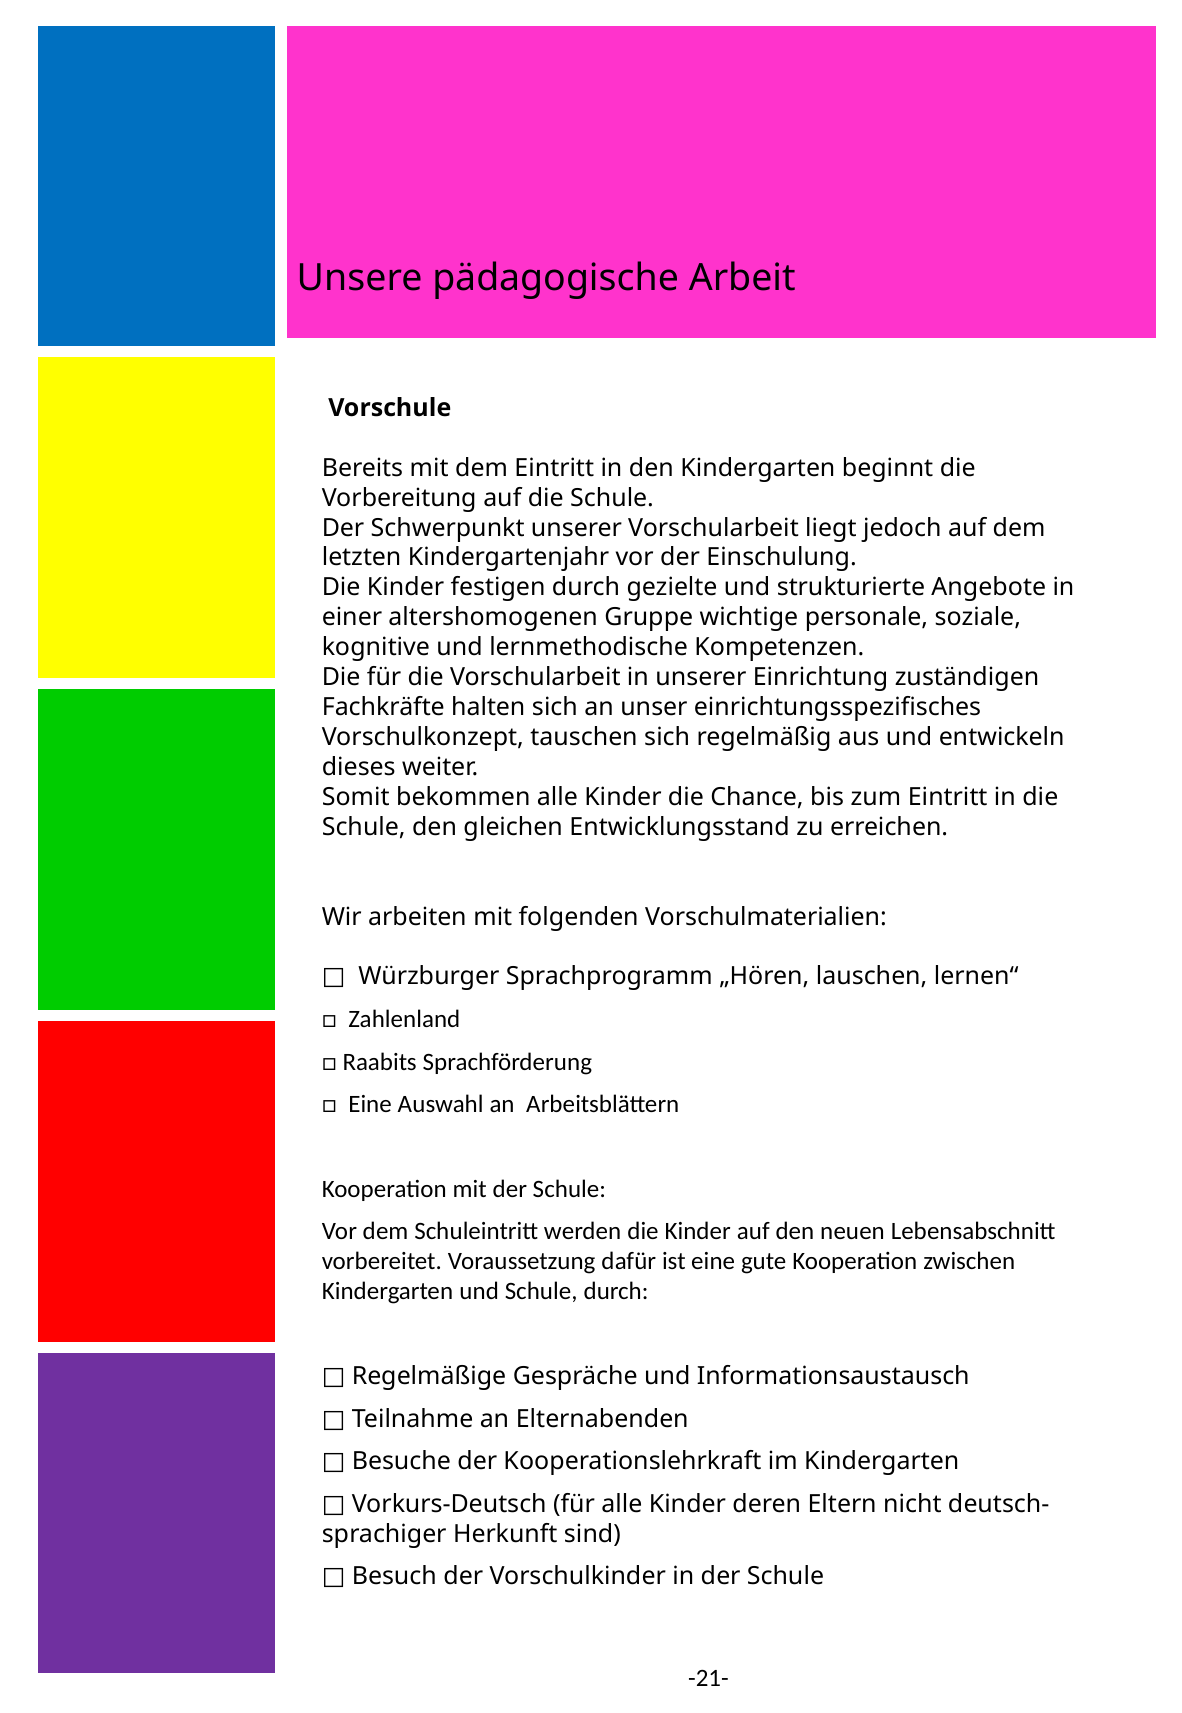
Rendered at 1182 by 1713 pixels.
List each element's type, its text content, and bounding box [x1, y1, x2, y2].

table_header [38, 26, 275, 346]
text_box Vorschule Bereits mit dem Eintritt in den Kindergarten beginnt die Vorbereitung auf die Schule. Der Schwerpunkt unserer Vorschularbeit liegt jedoch auf dem letzten Kindergartenjahr vor der Einschulung. Die Kinder festigen durch gezielte und strukturierte Angebote in einer altershomogenen Gruppe wichtige personale, soziale, kognitive und lernmethodische Kompetenzen. Die für die Vorschularbeit in unserer Einrichtung zuständigen Fachkräfte halten sich an unser einrichtungsspezifisches Vorschulkonzept, tauschen sich regelmäßig aus und entwickeln dieses weiter. Somit bekommen alle Kinder die Chance, bis zum Eintritt in die Schule, den gleichen Entwicklungsstand zu erreichen. Wir arbeiten mit folgenden Vorschulmaterialien: □ Würzburger Sprachprogramm „Hören, lauschen, lernen“ □ Zahlenland □ Raabits Sprachförderung □ Eine Auswahl an Arbeitsblättern Kooperation mit der Schule: Vor dem Schuleintritt werden die Kinder auf den neuen Lebensabschnitt vorbereitet. Voraussetzung dafür ist eine gute Kooperation zwischen Kindergarten und Schule, durch: □ Regelmäßige Gespräche und Informationsaustausch □ Teilnahme an Elternabenden □ Besuche der Kooperationslehrkraft im Kindergarten □ Vorkurs-Deutsch (für alle Kinder deren Eltern nicht deutsch-sprachiger Herkunft sind) □ Besuch der Vorschulkinder in der Schule -21- [307, 383, 1111, 1713]
text_box Unsere pädagogische Arbeit [286, 20, 1163, 343]
text_box [286, 343, 1163, 1680]
table_cell [38, 689, 275, 1010]
table_cell [38, 1353, 275, 1673]
table_cell [38, 357, 275, 678]
table_cell [38, 1021, 275, 1342]
